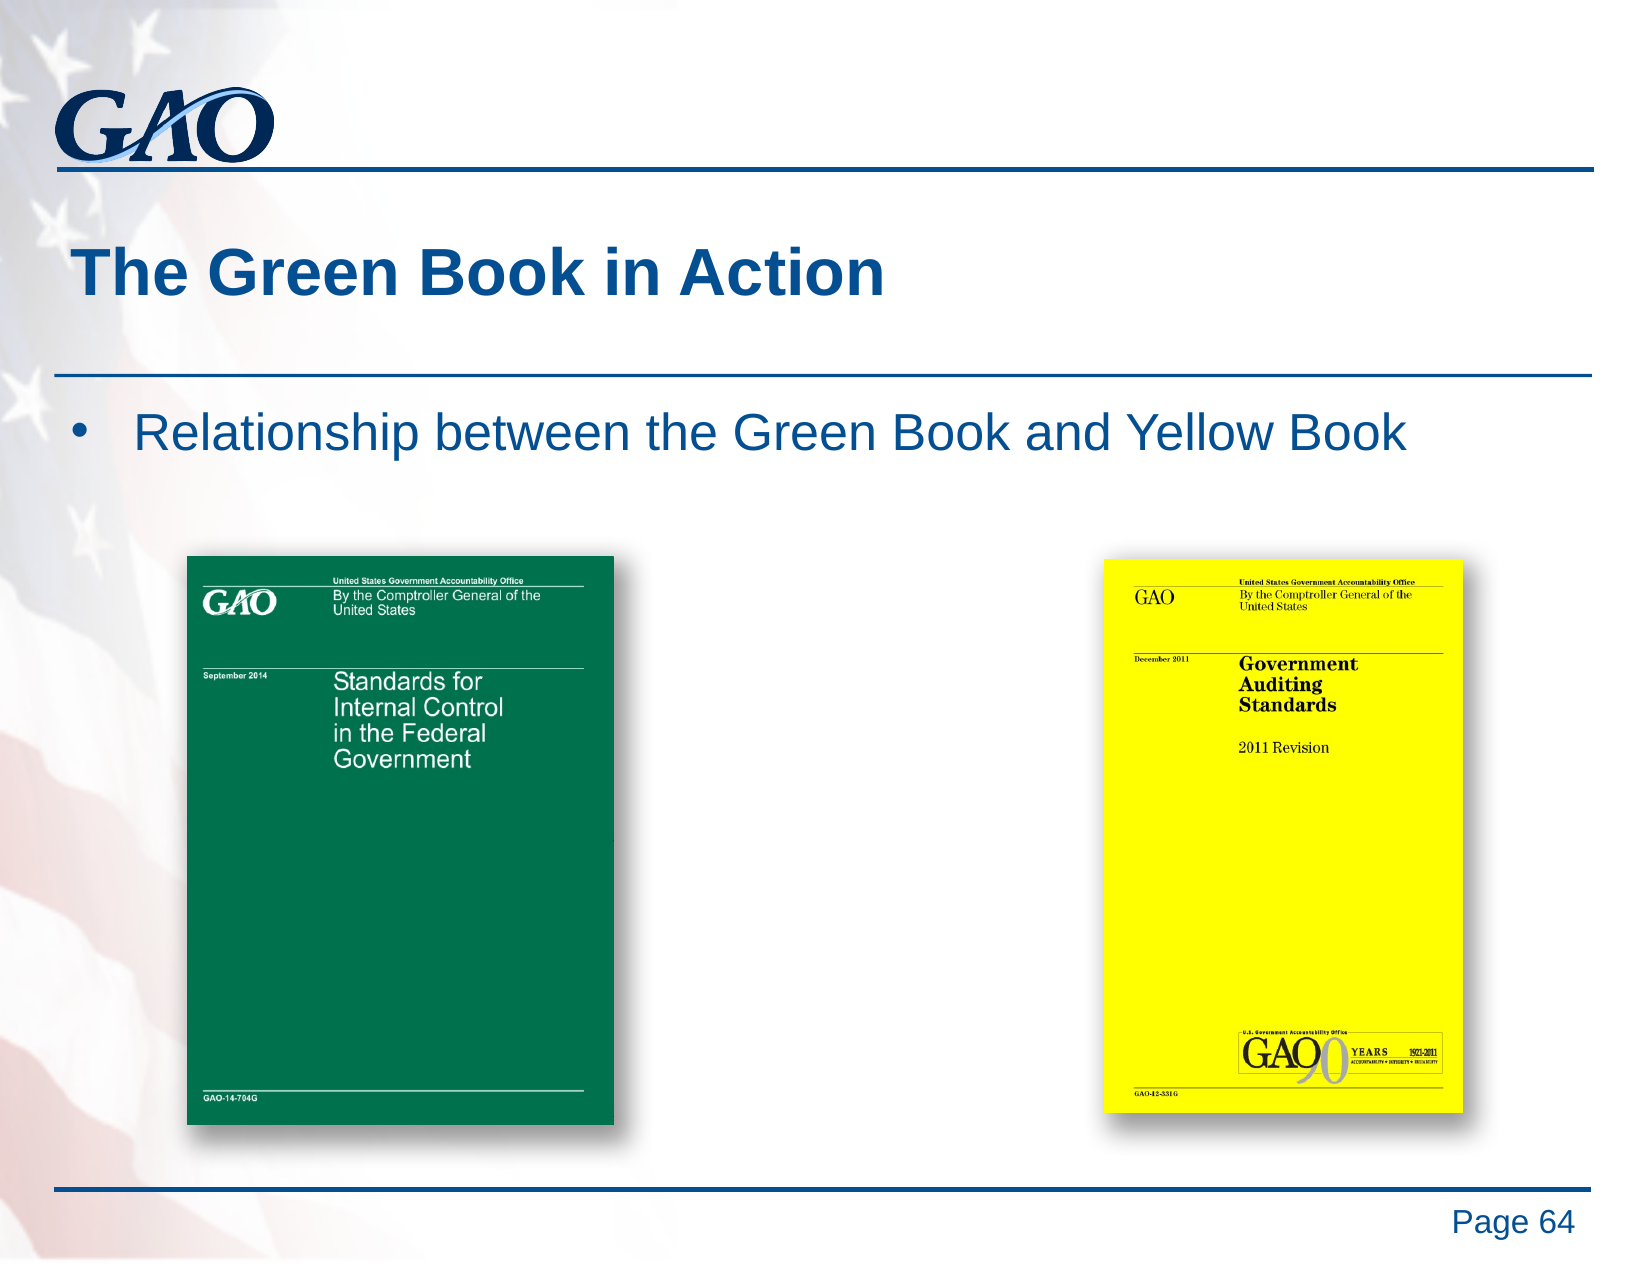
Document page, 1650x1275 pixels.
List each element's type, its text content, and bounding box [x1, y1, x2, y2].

picture [0, 0, 1650, 1275]
title The Green Book in Action [53, 184, 1592, 354]
slide_number Page 64 [1207, 1191, 1593, 1250]
list Relationship between the Green Book and Yellow Book [53, 389, 1592, 1176]
